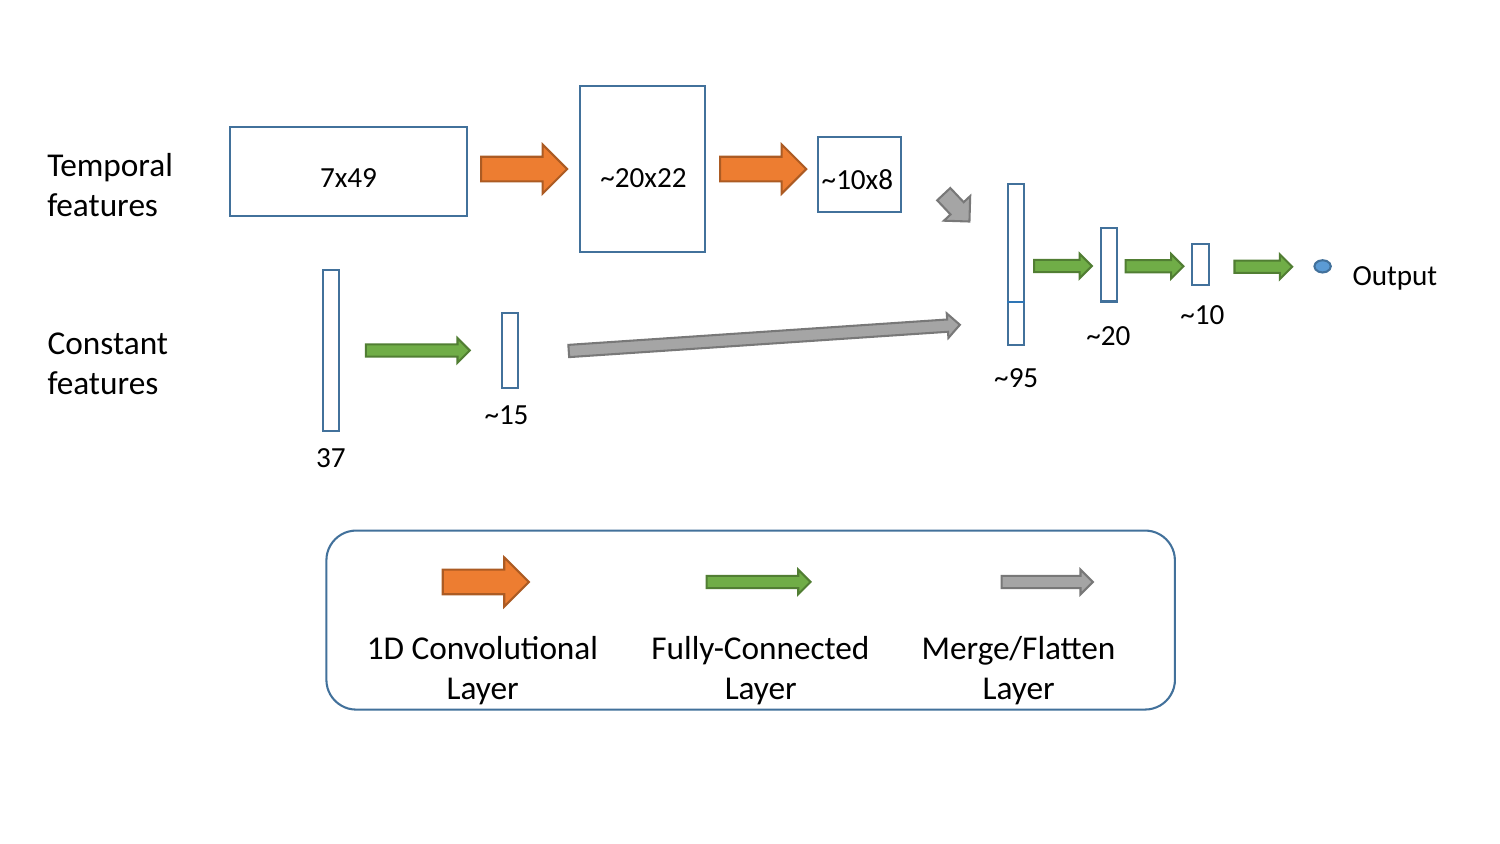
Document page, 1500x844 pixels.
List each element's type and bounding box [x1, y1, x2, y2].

text_box [32, 85, 1470, 470]
text_box [326, 530, 1176, 710]
